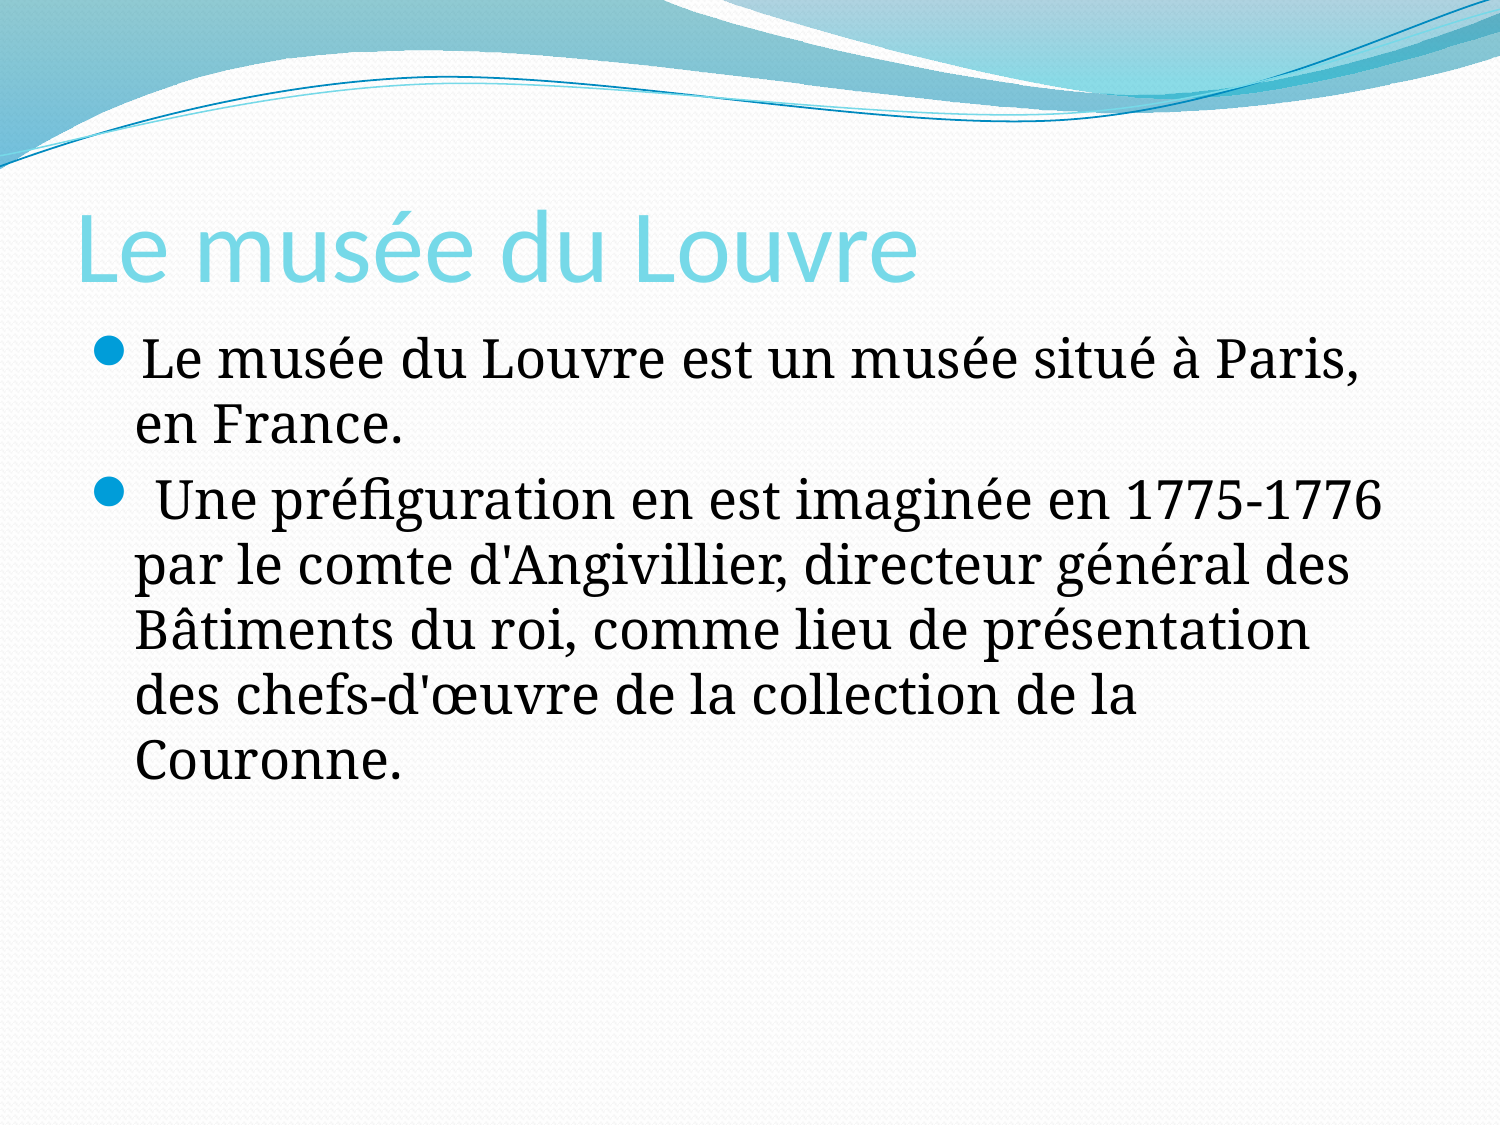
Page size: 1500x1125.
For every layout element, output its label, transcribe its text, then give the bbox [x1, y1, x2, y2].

list Le musée du Louvre est un musée situé à Paris, en France. Une préfiguration en est imaginée en 1775-1776 par le comte d'Angivillier, directeur général des Bâtiments du roi, comme lieu de présentation des chefs-d'œuvre de la collection de la Couronne. [75, 317, 1425, 1038]
title Le musée du Louvre [75, 115, 1425, 303]
